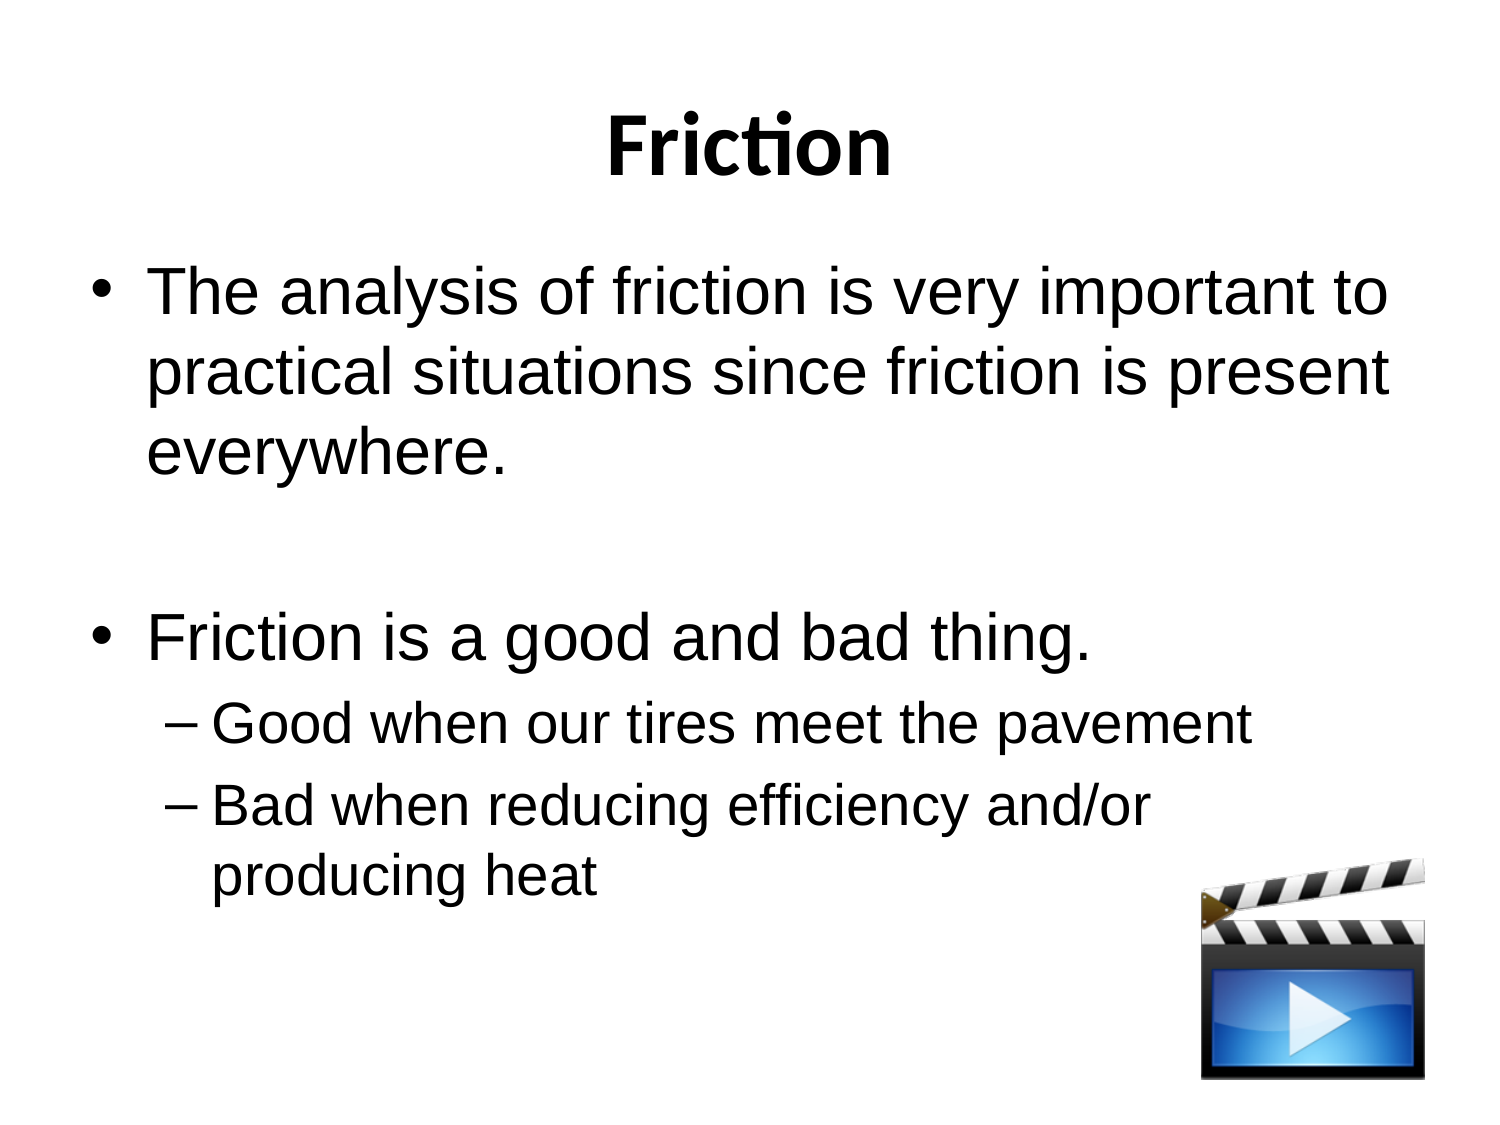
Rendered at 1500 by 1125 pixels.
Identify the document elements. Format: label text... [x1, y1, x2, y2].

title Friction [75, 45, 1425, 233]
list The analysis of friction is very important to practical situations since friction is present everywhere. Friction is a good and bad thing. Good when our tires meet the pavement Bad when reducing efficiency and/or producing heat [75, 239, 1417, 983]
picture [1201, 858, 1426, 1081]
